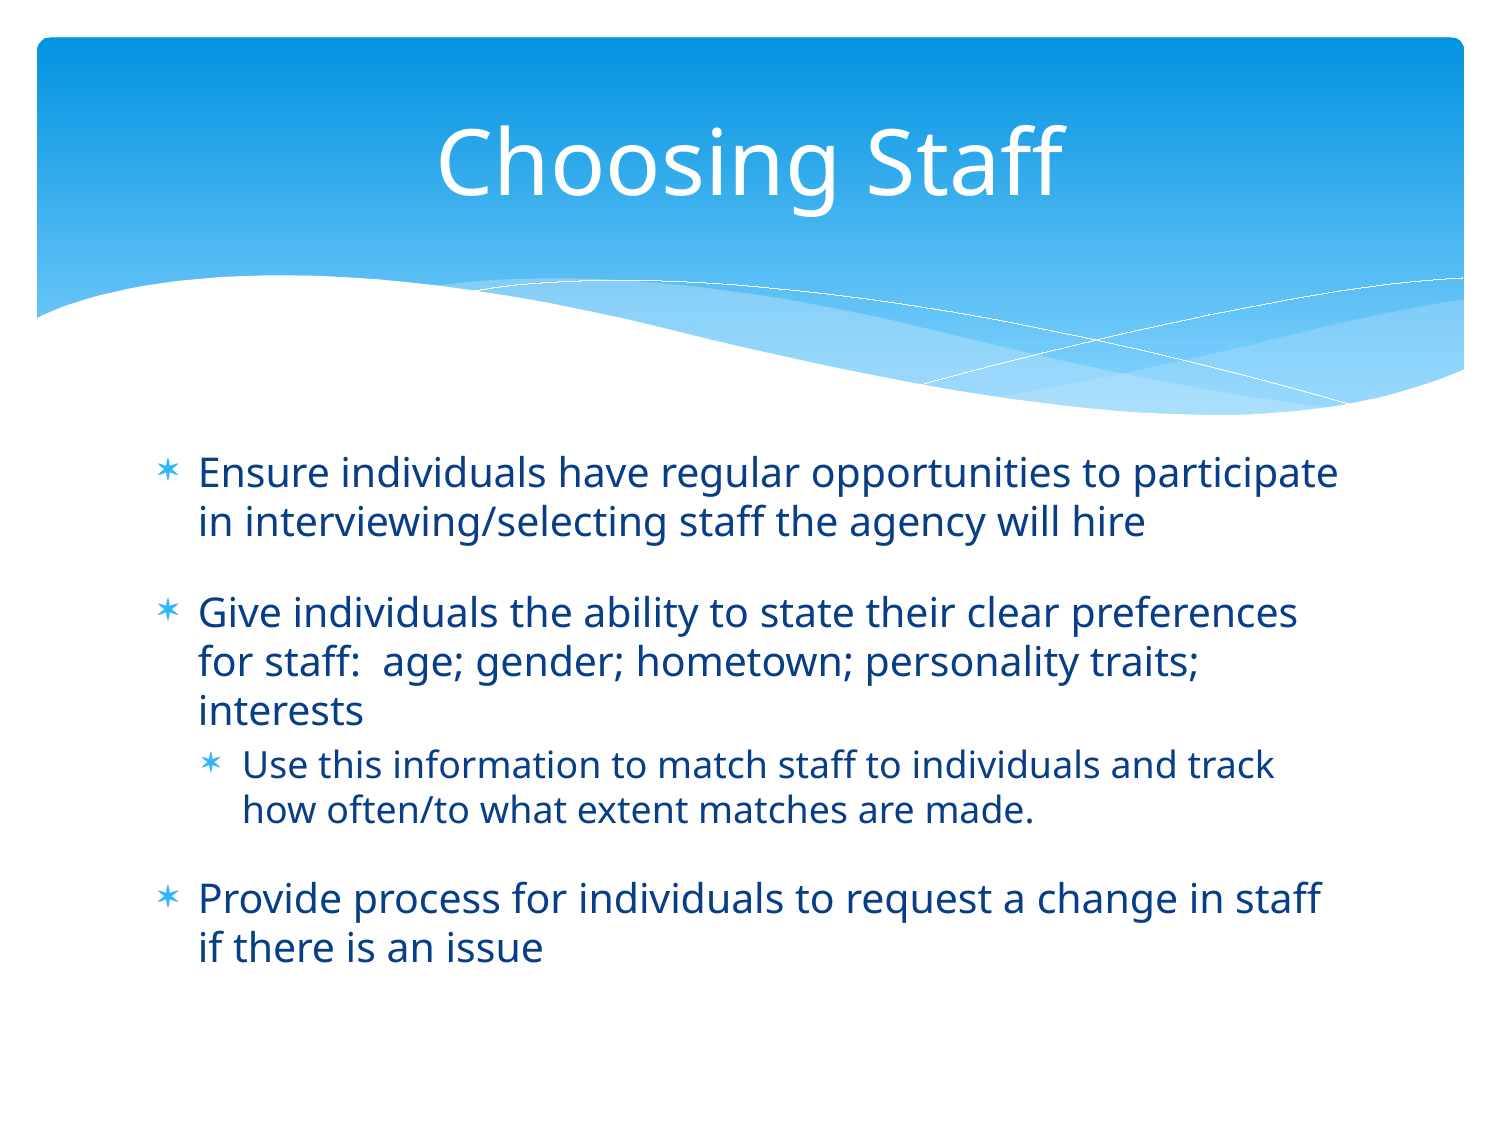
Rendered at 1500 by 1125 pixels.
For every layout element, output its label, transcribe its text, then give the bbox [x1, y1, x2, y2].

title Choosing Staff [75, 55, 1425, 261]
list Ensure individuals have regular opportunities to participate in interviewing/selecting staff the agency will hire Give individuals the ability to state their clear preferences for staff: age; gender; hometown; personality traits; interests Use this information to match staff to individuals and track how often/to what extent matches are made. Provide process for individuals to request a change in staff if there is an issue [143, 438, 1359, 1005]
